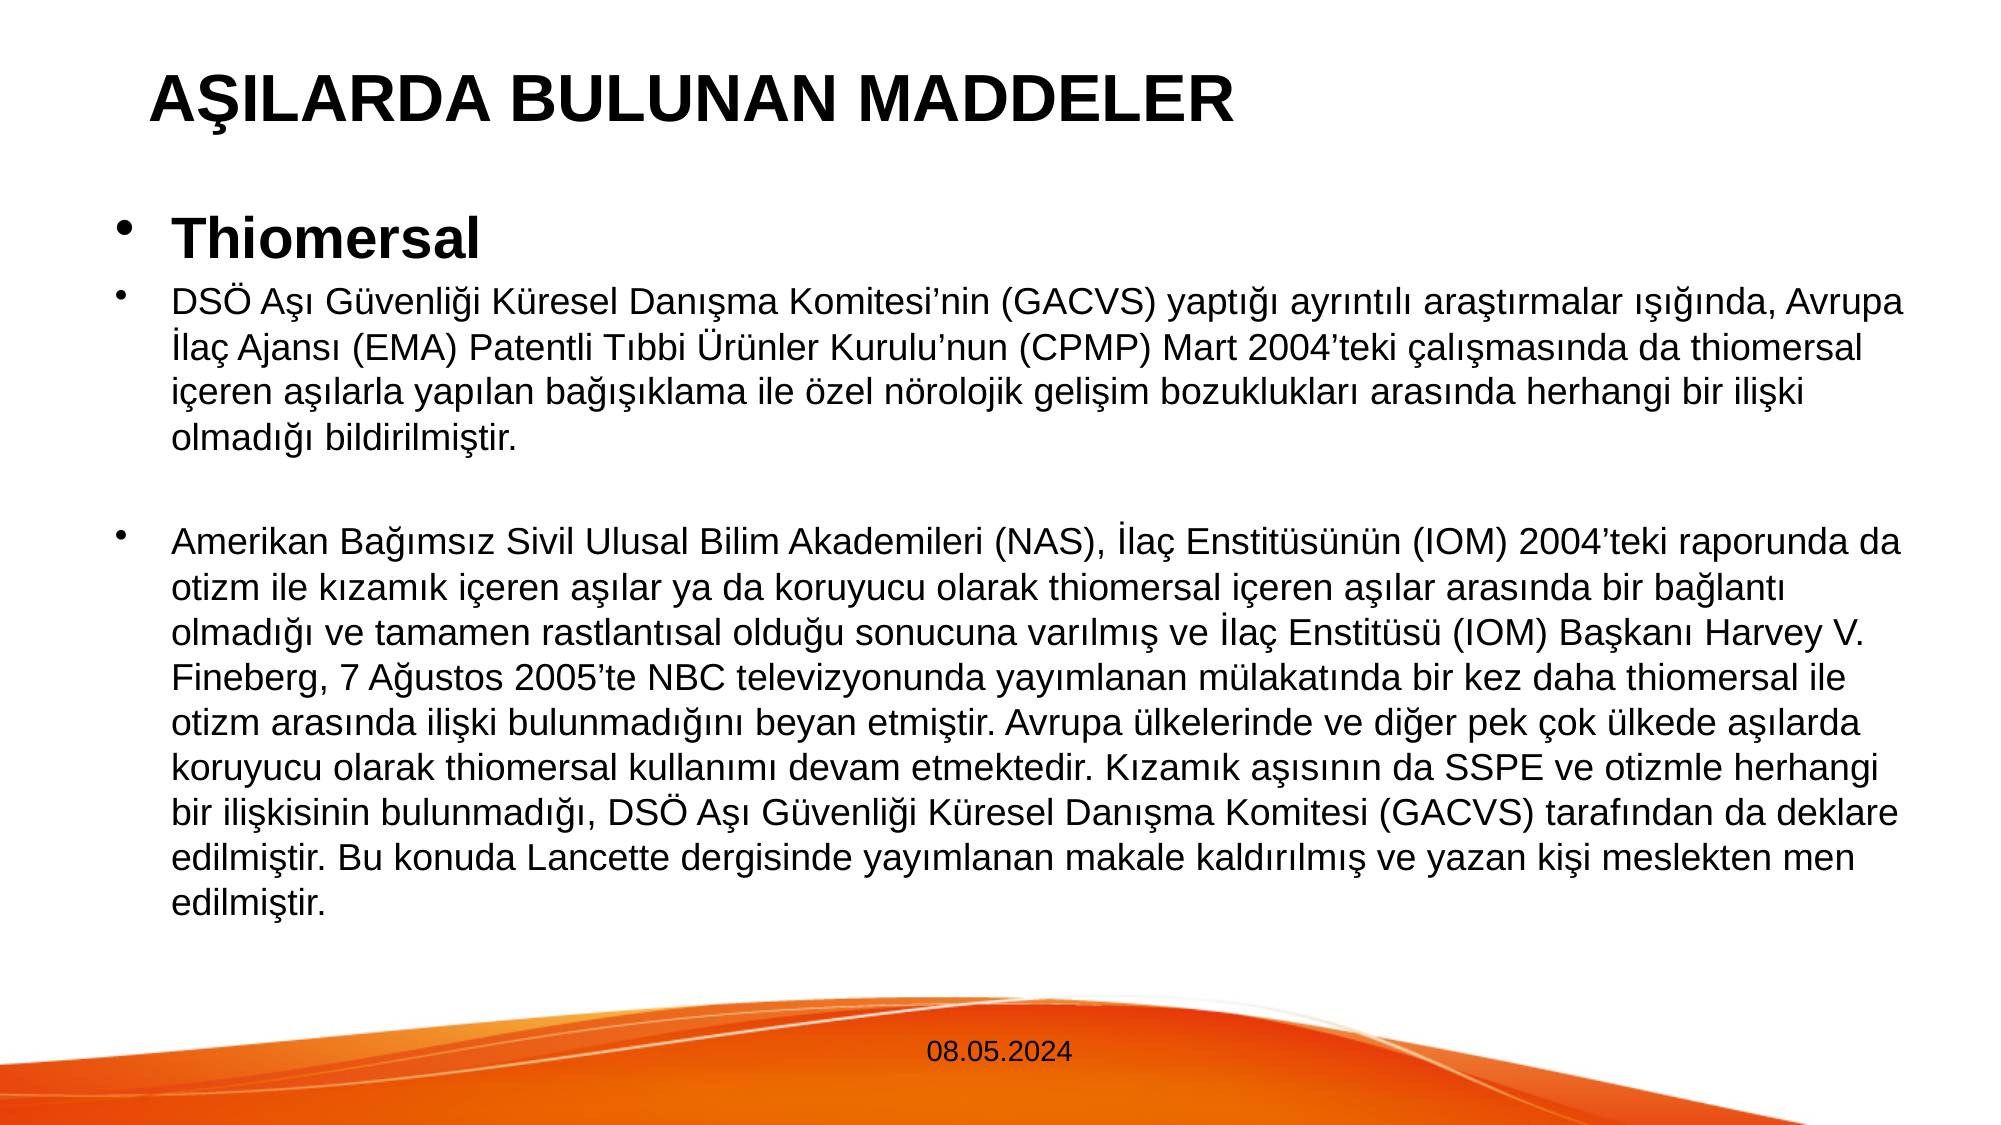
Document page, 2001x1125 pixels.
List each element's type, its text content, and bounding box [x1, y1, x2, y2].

picture [0, 0, 2000, 1125]
text_box AŞILARDA BULUNAN MADDELER [133, 47, 1867, 169]
list Thiomersal DSÖ Aşı Güvenliği Küresel Danışma Komitesi’nin (GACVS) yaptığı ayrıntılı araştırmalar ışığında, Avrupa İlaç Ajansı (EMA) Patentli Tıbbi Ürünler Kurulu’nun (CPMP) Mart 2004’teki çalışmasında da thiomersal içeren aşılarla yapılan bağışıklama ile özel nörolojik gelişim bozuklukları arasında herhangi bir ilişki olmadığı bildirilmiştir. Amerikan Bağımsız Sivil Ulusal Bilim Akademileri (NAS), İlaç Enstitüsünün (IOM) 2004’teki raporunda da otizm ile kızamık içeren aşılar ya da koruyucu olarak thiomersal içeren aşılar arasında bir bağlantı olmadığı ve tamamen rastlantısal olduğu sonucuna varılmış ve İlaç Enstitüsü (IOM) Başkanı Harvey V. Fineberg, 7 Ağustos 2005’te NBC televizyonunda yayımlanan mülakatında bir kez daha thiomersal ile otizm arasında ilişki bulunmadığını beyan etmiştir. Avrupa ülkelerinde ve diğer pek çok ülkede aşılarda koruyucu olarak thiomersal kullanımı devam etmektedir. Kızamık aşısının da SSPE ve otizmle herhangi bir ilişkisinin bulunmadığı, DSÖ Aşı Güvenliği Küresel Danışma Komitesi (GACVS) tarafından da deklare edilmiştir. Bu konuda Lancette dergisinde yayımlanan makale kaldırılmış ve yazan kişi meslekten men edilmiştir. [99, 192, 1931, 979]
footer 08.05.2024 [683, 1024, 1317, 1103]
